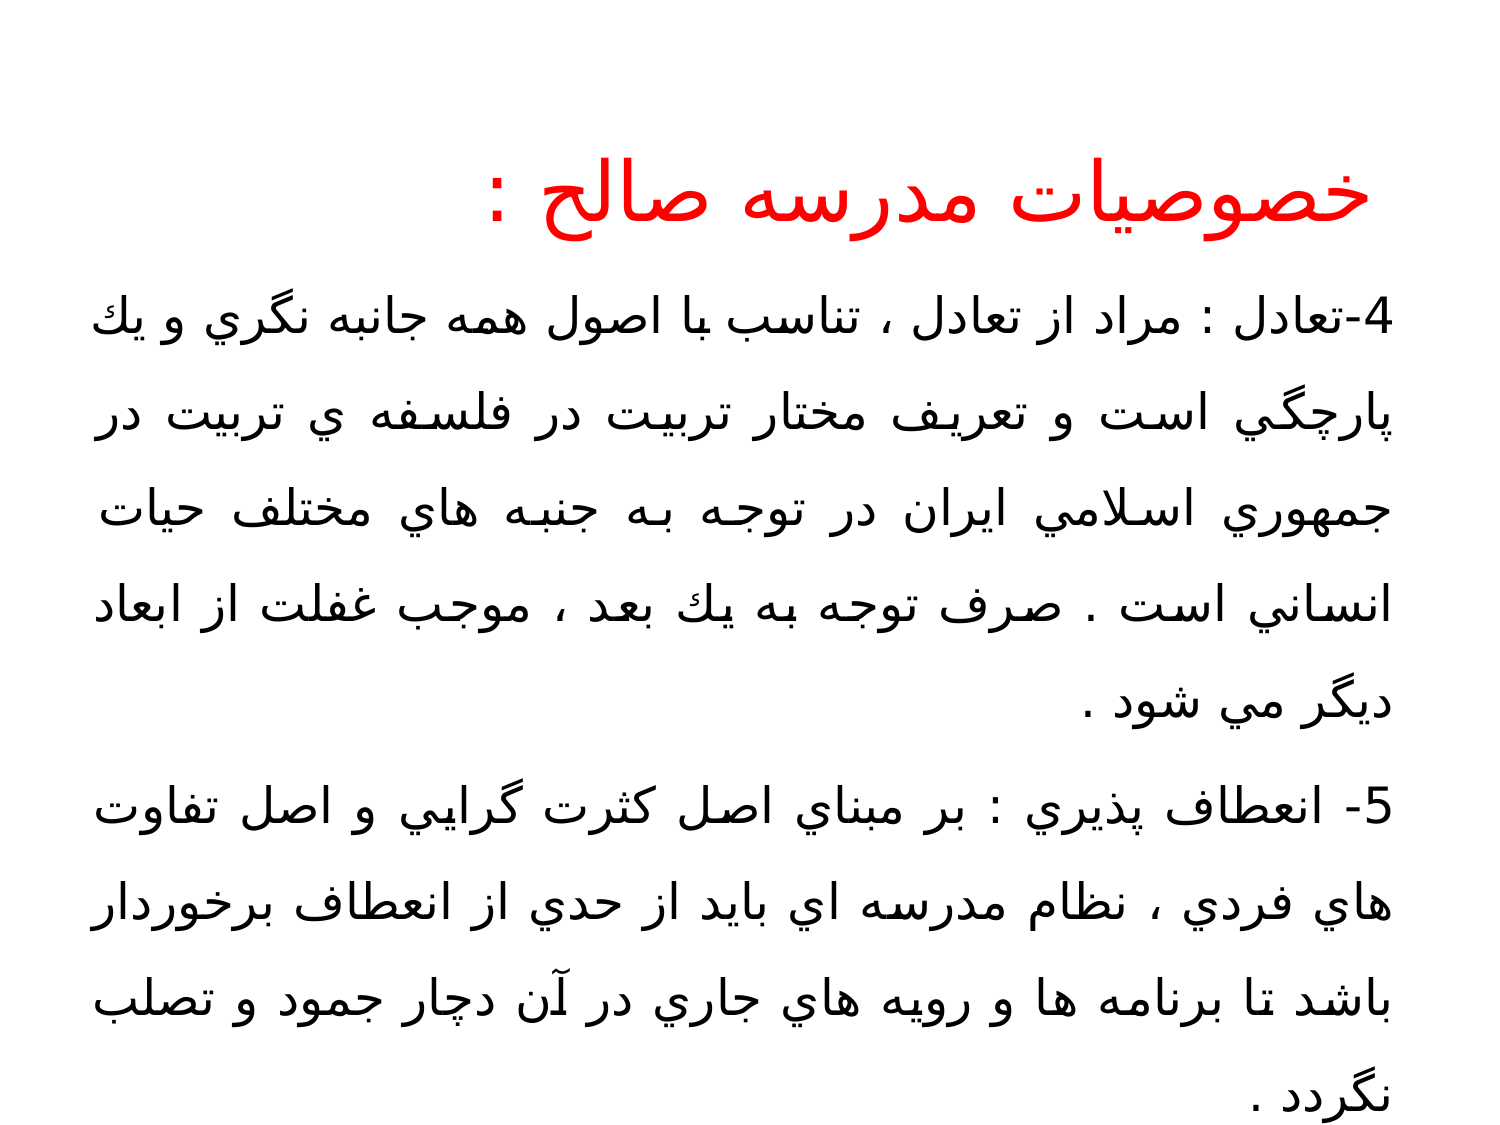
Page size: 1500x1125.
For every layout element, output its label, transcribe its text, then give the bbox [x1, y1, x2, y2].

list خصوصيات مدرسه صالح : 4-تعادل : مراد از تعادل ، تناسب با اصول همه جانبه نگري و يك پارچگي است و تعريف مختار تربيت در فلسفه ي تربيت در جمهوري اسلامي ايران در توجه به جنبه هاي مختلف حيات انساني است . صرف توجه به يك بعد ، موجب غفلت از ابعاد ديگر مي شود . 5- انعطاف پذيري : بر مبناي اصل كثرت گرايي و اصل تفاوت هاي فردي ، نظام مدرسه اي بايد از حدي از انعطاف برخوردار باشد تا برنامه ها و رويه هاي جاري در آن دچار جمود و تصلب نگردد . [75, 70, 1425, 1067]
